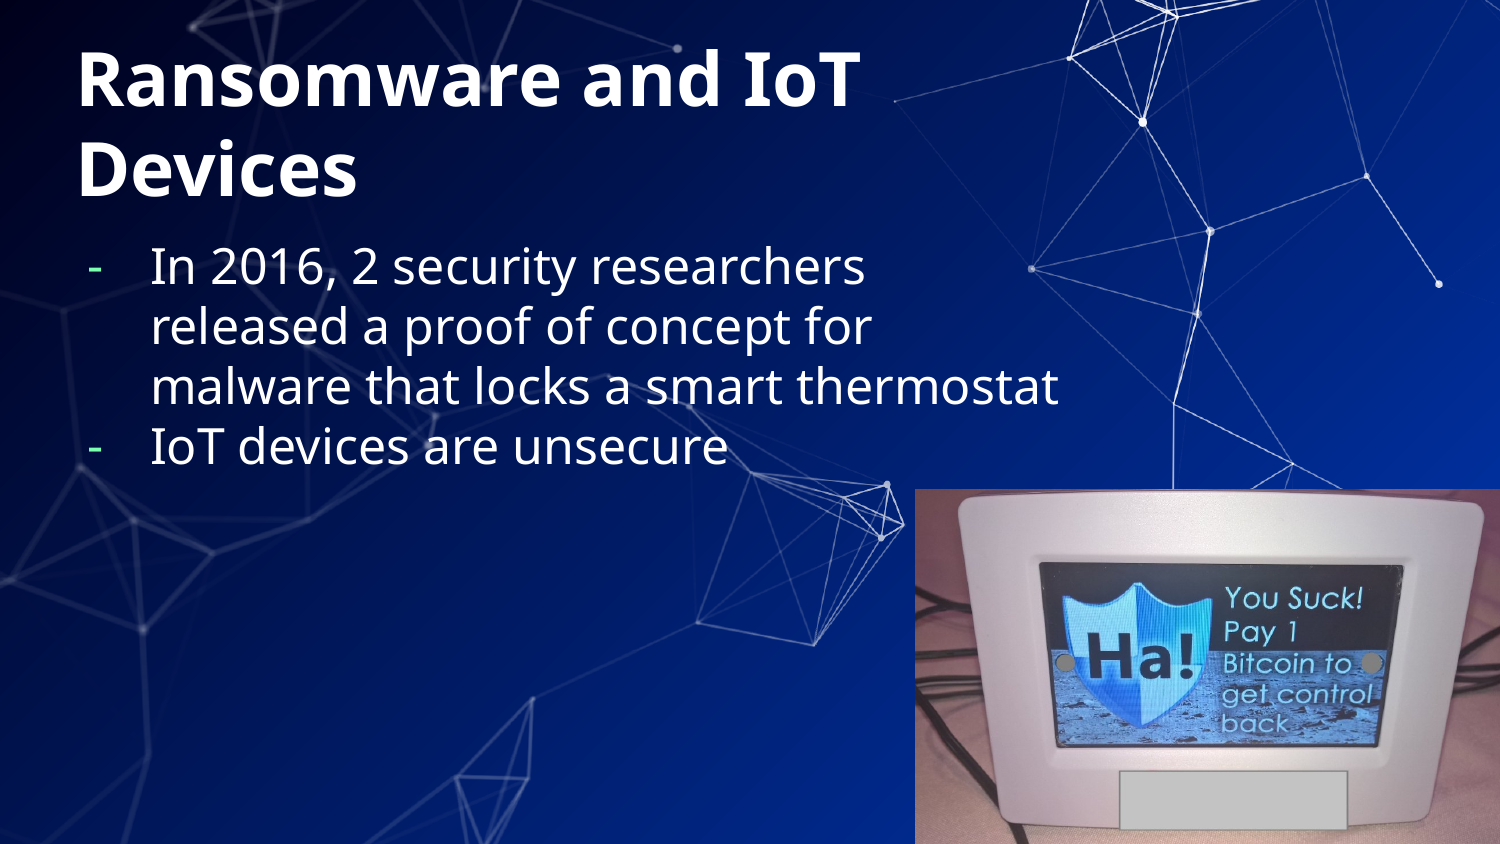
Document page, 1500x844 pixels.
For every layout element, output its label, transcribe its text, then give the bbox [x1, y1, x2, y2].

list In 2016, 2 security researchers released a proof of concept for malware that locks a smart thermostat IoT devices are unsecure [75, 234, 1064, 751]
picture [0, 0, 1500, 844]
title Ransomware and IoT Devices [75, 71, 1064, 212]
